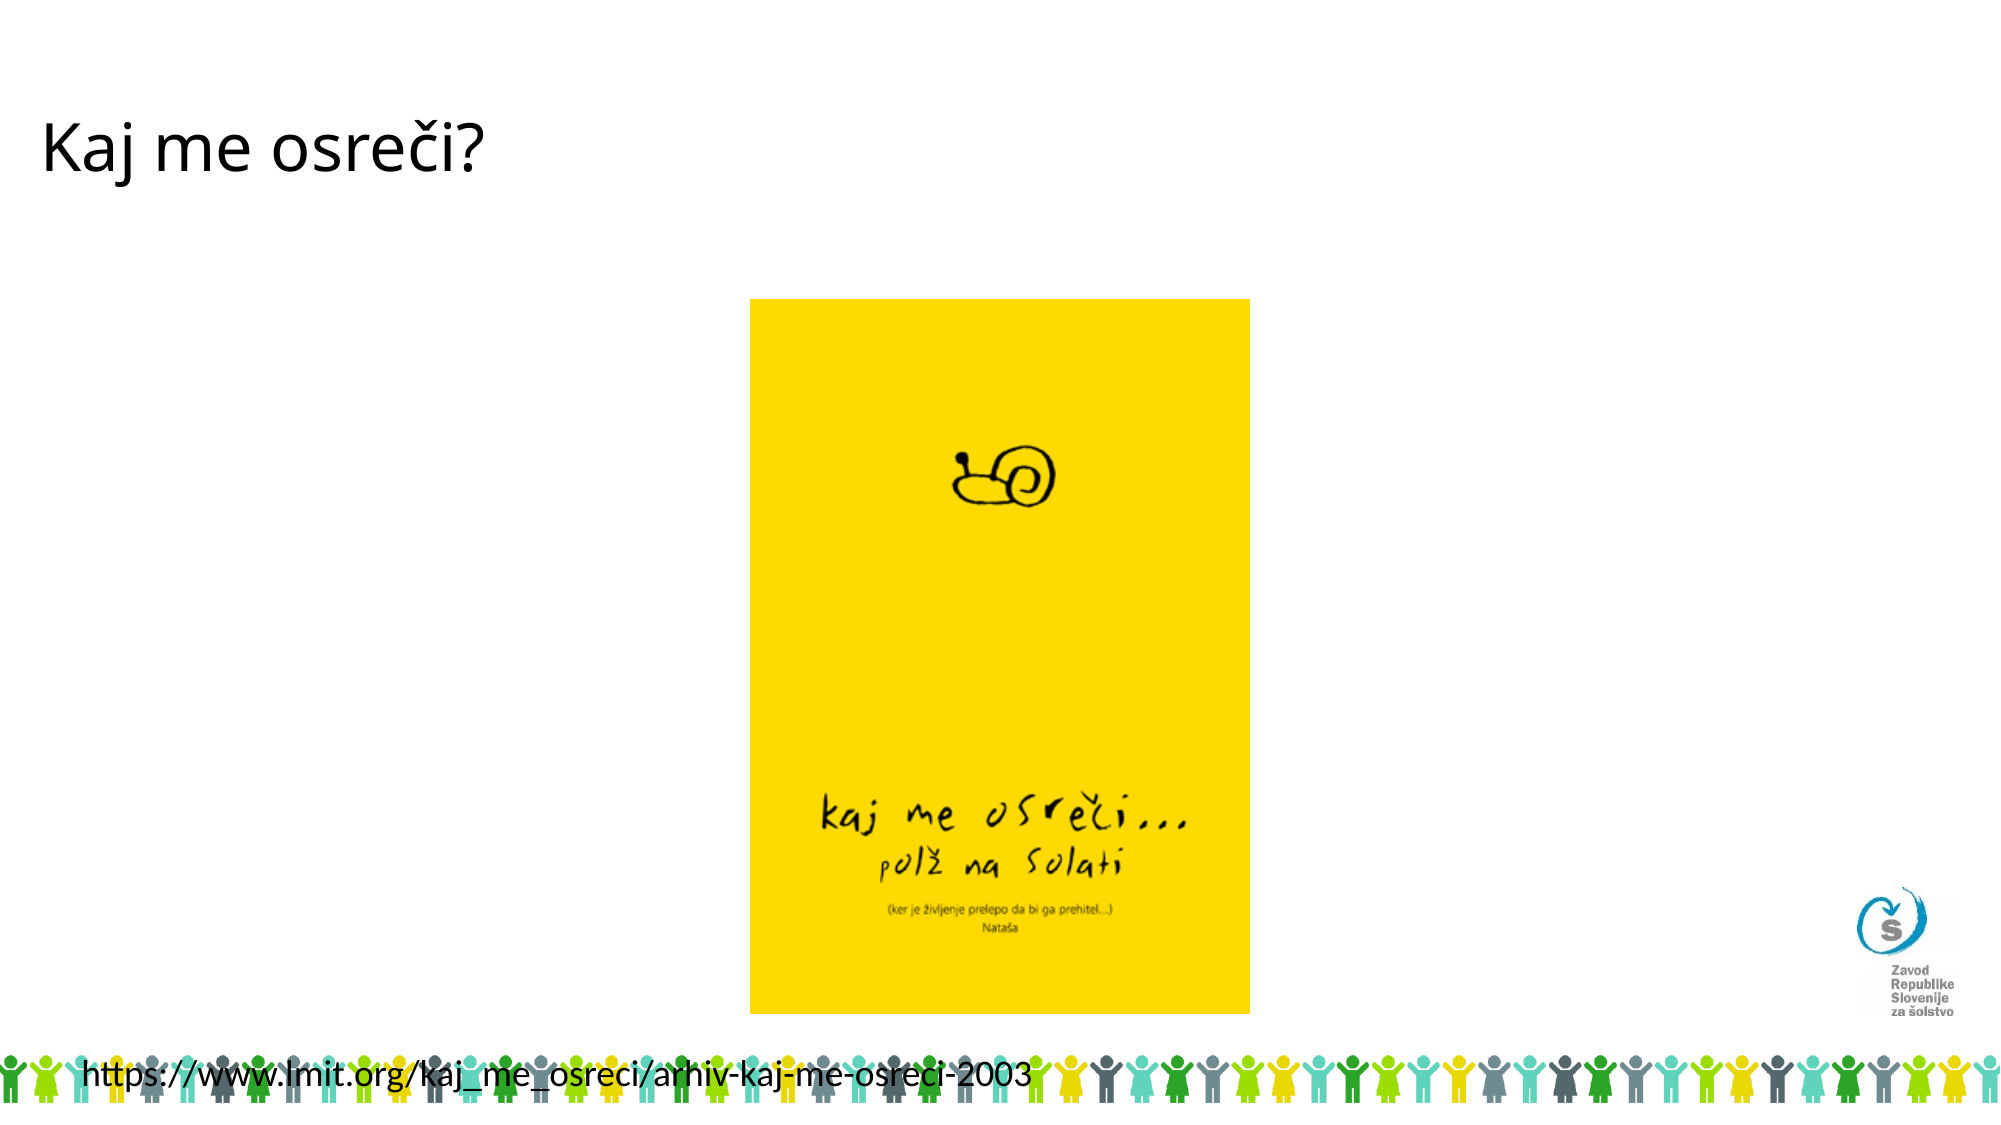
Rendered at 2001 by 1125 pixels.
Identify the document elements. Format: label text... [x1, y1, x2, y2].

text_box https://www.lmit.org/kaj_me_osreci/arhiv-kaj-me-osreci-2003 [66, 771, 1340, 1102]
picture [0, 1055, 663, 1103]
picture [1336, 1055, 2000, 1103]
title Kaj me osreči? [25, 24, 1975, 194]
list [750, 299, 1250, 1014]
picture [1857, 887, 1954, 1016]
